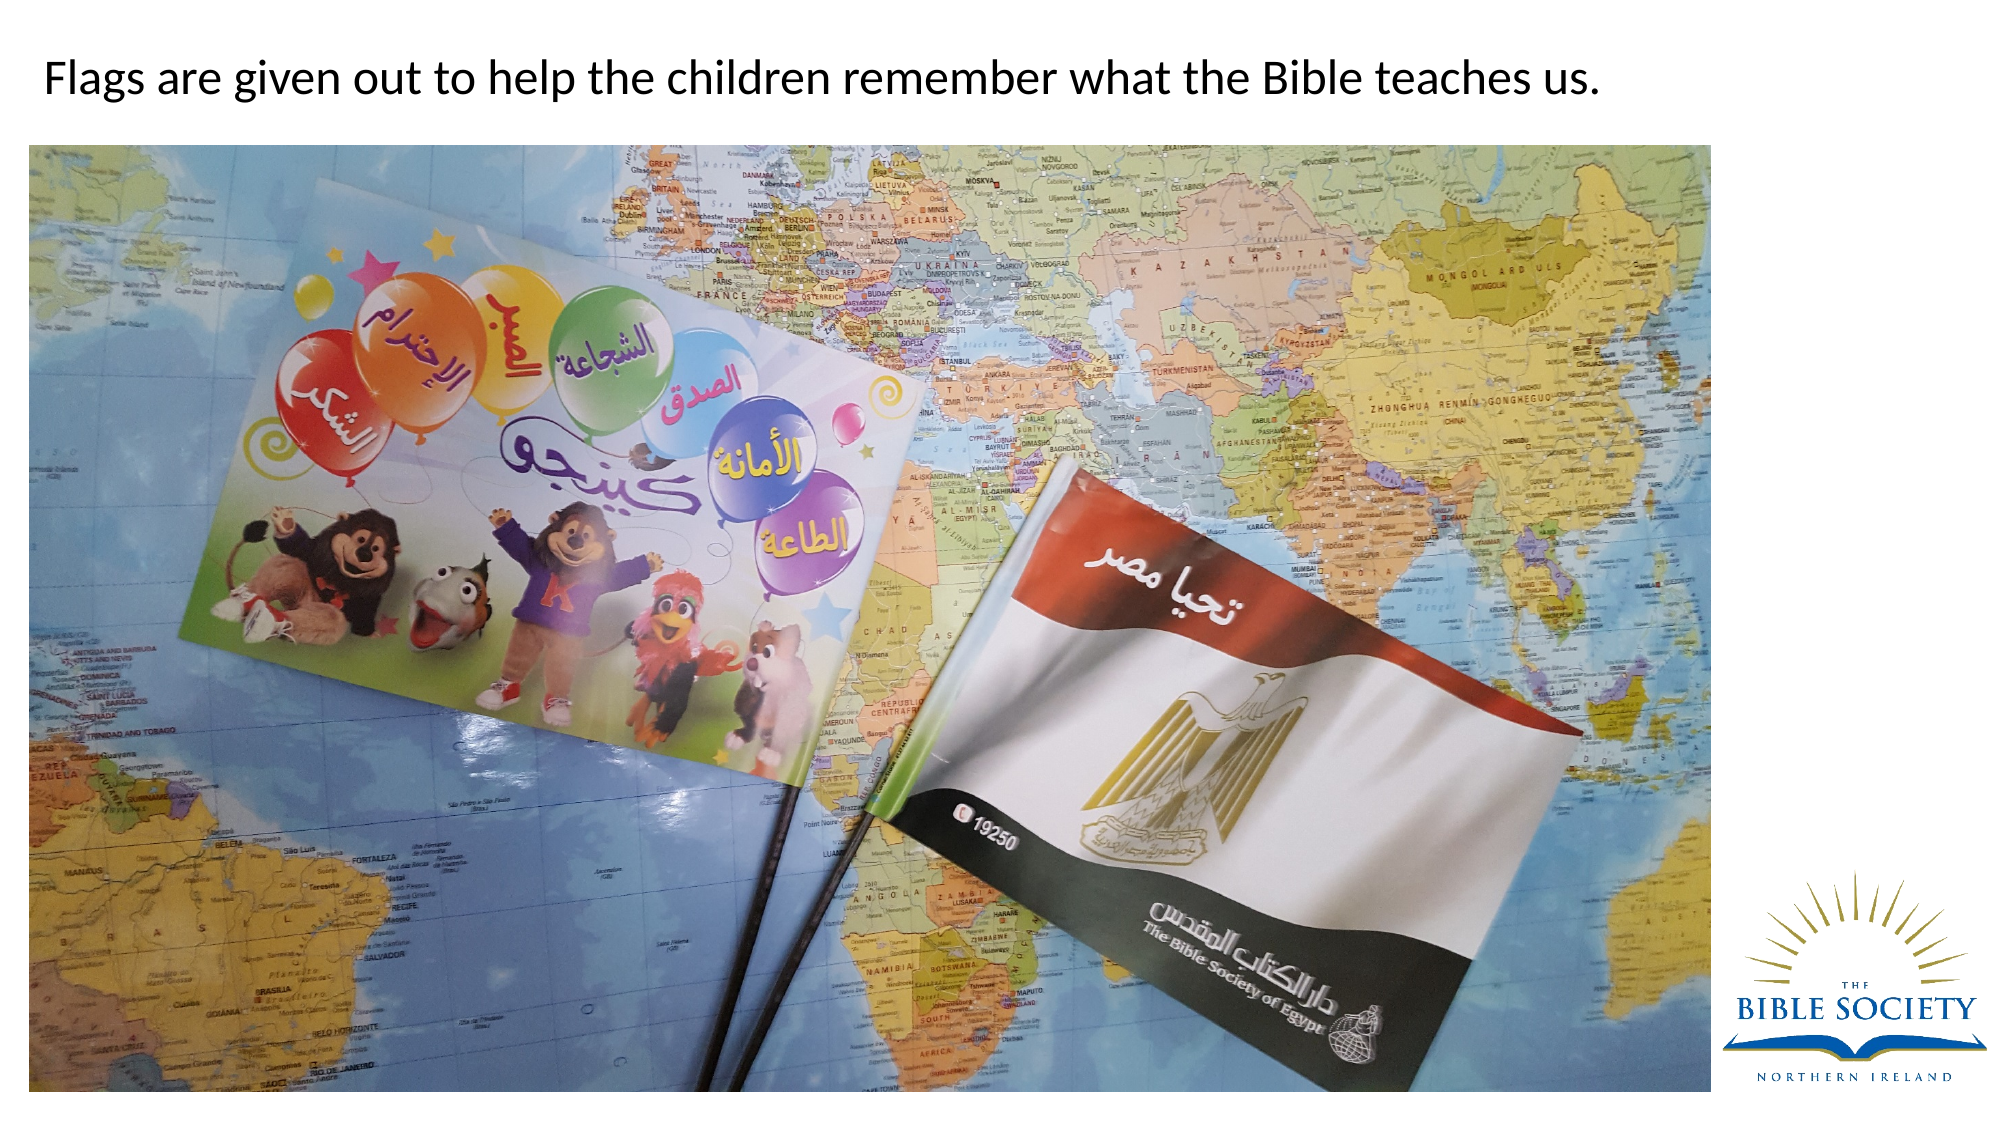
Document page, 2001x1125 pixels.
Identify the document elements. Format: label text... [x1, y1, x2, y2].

text_box Flags are given out to help the children remember what the Bible teaches us. [29, 37, 1823, 113]
picture [29, 145, 1711, 1092]
picture [1716, 865, 1993, 1092]
